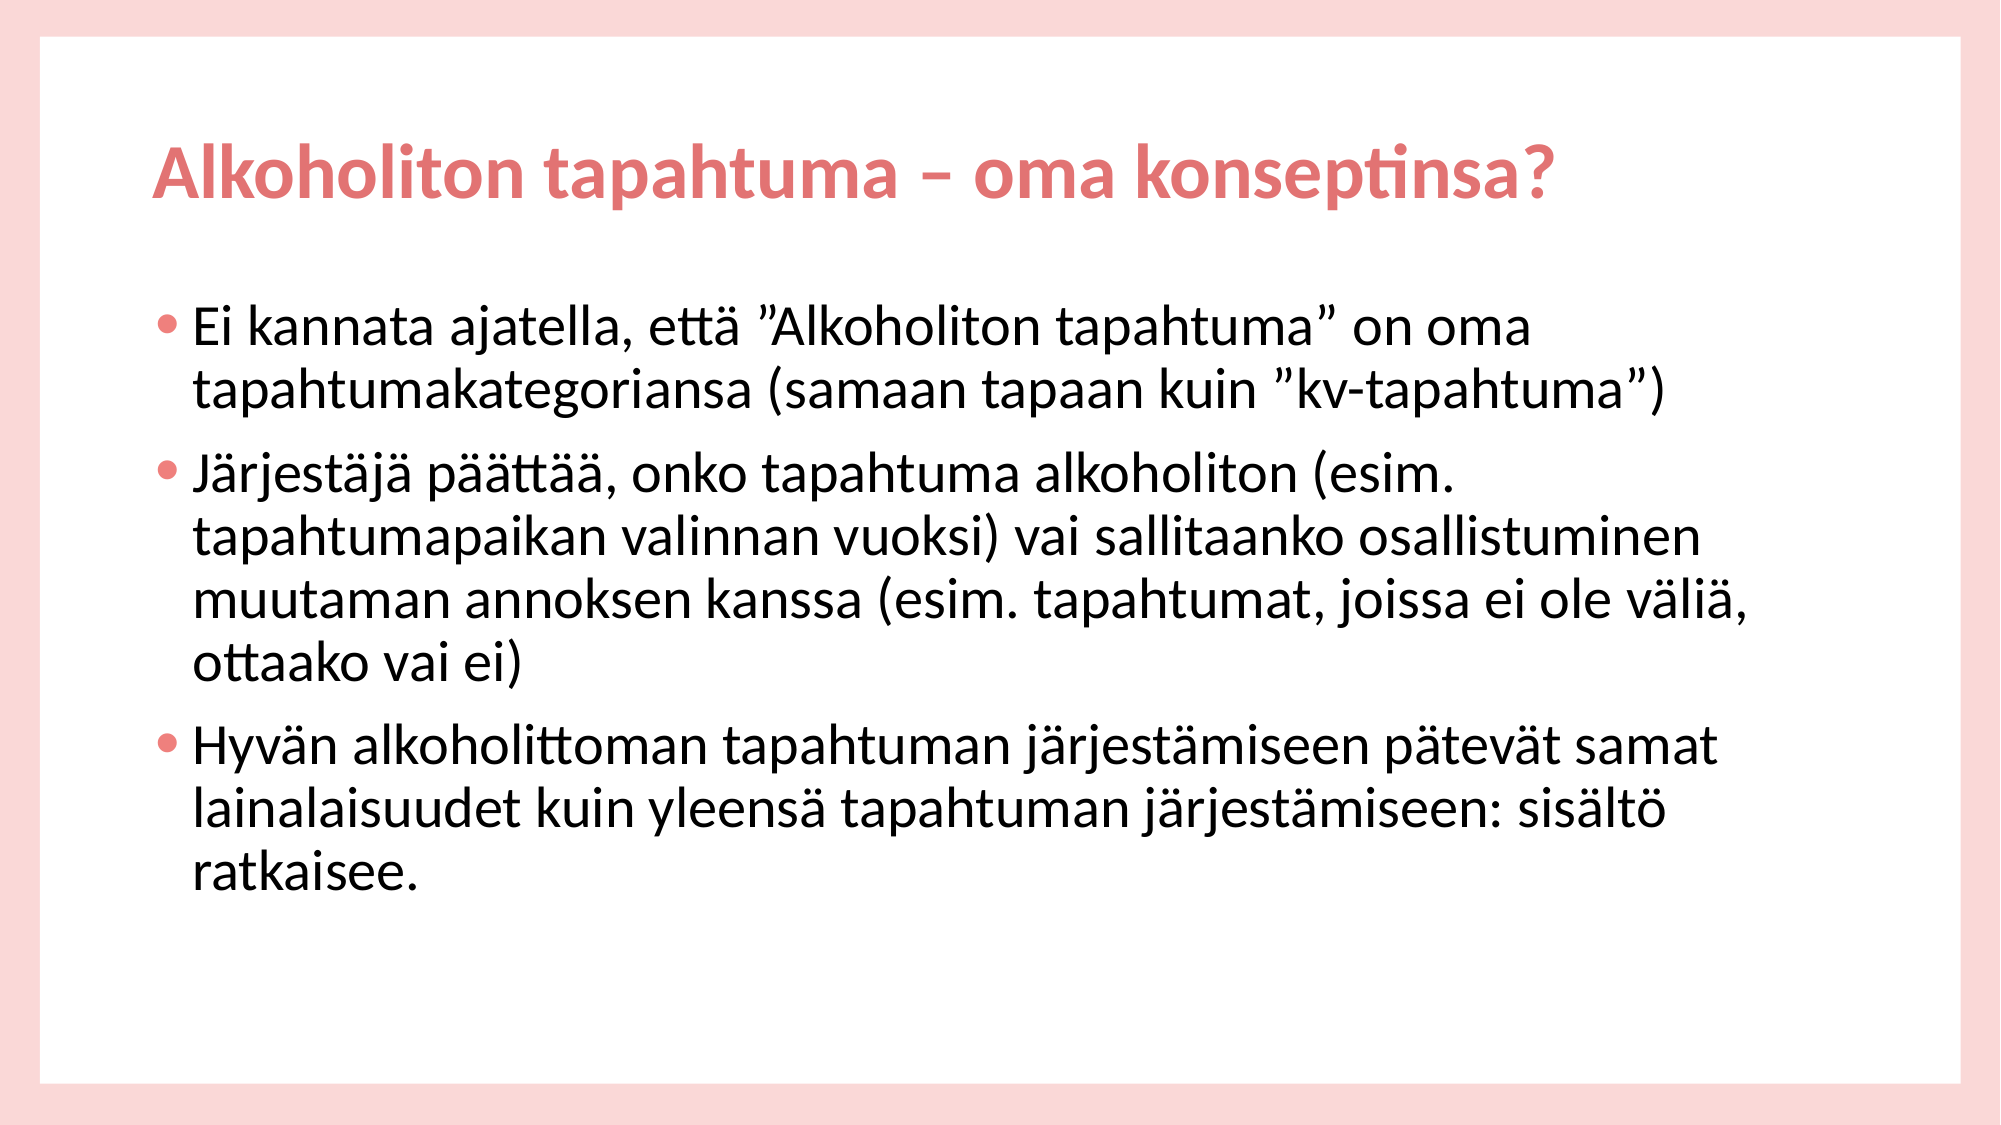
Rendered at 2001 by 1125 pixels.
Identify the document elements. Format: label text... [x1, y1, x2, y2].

list Ei kannata ajatella, että ”Alkoholiton tapahtuma” on oma tapahtumakategoriansa (samaan tapaan kuin ”kv-tapahtuma”) Järjestäjä päättää, onko tapahtuma alkoholiton (esim. tapahtumapaikan valinnan vuoksi) vai sallitaanko osallistuminen muutaman annoksen kanssa (esim. tapahtumat, joissa ei ole väliä, ottaako vai ei) Hyvän alkoholittoman tapahtuman järjestämiseen pätevät samat lainalaisuudet kuin yleensä tapahtuman järjestämiseen: sisältö ratkaisee. [139, 287, 1871, 1076]
title Alkoholiton tapahtuma – oma konseptinsa? [137, 94, 1863, 253]
